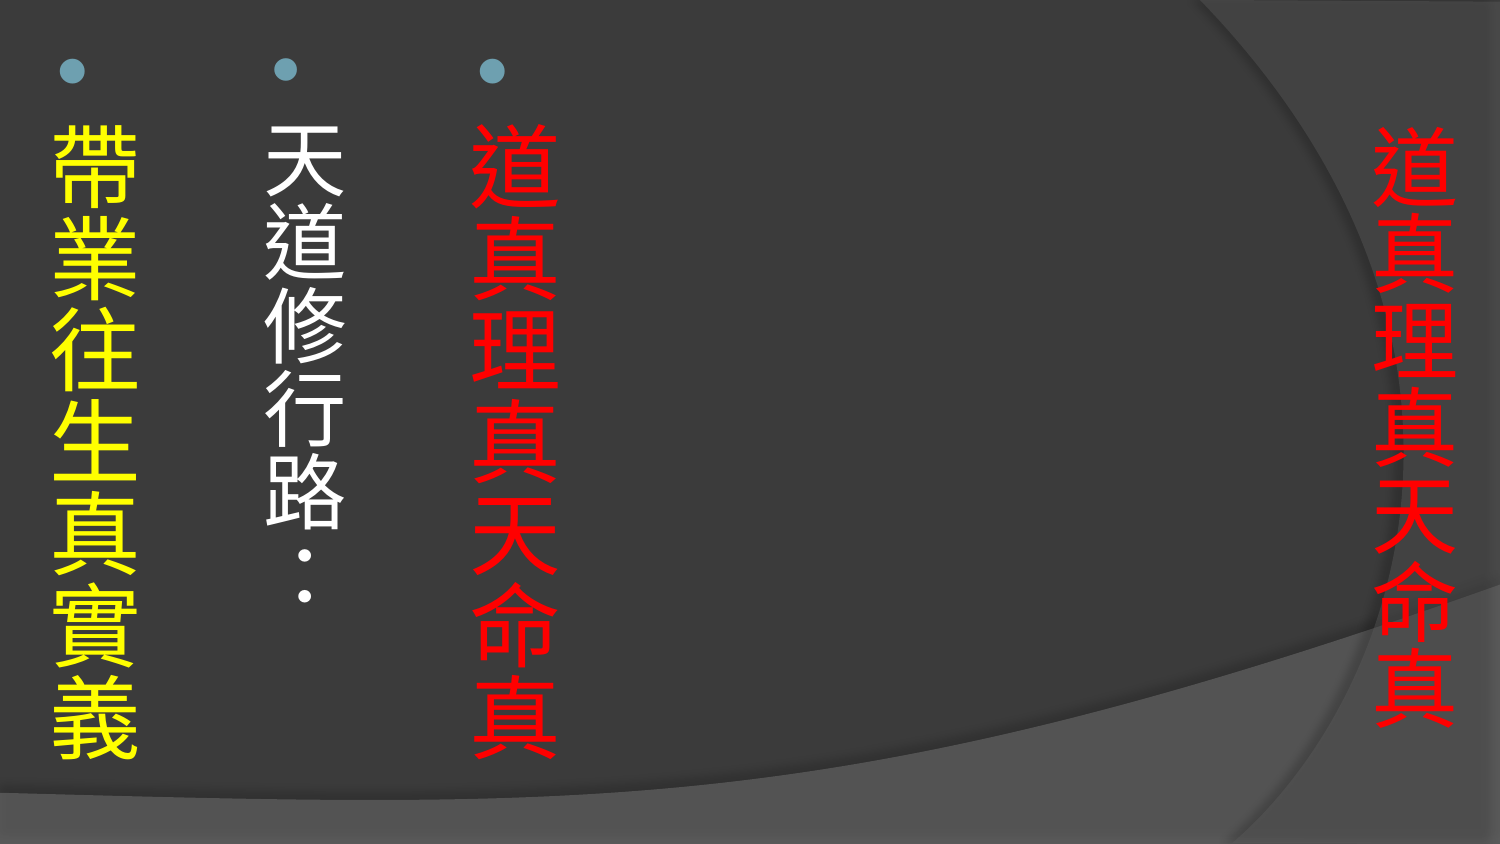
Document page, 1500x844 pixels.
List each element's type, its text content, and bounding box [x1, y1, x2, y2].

list 道真理真天命真 天道修行路： 帶業往生真實義 [29, 33, 1329, 812]
title 道真理真天命真 [1352, 43, 1473, 812]
